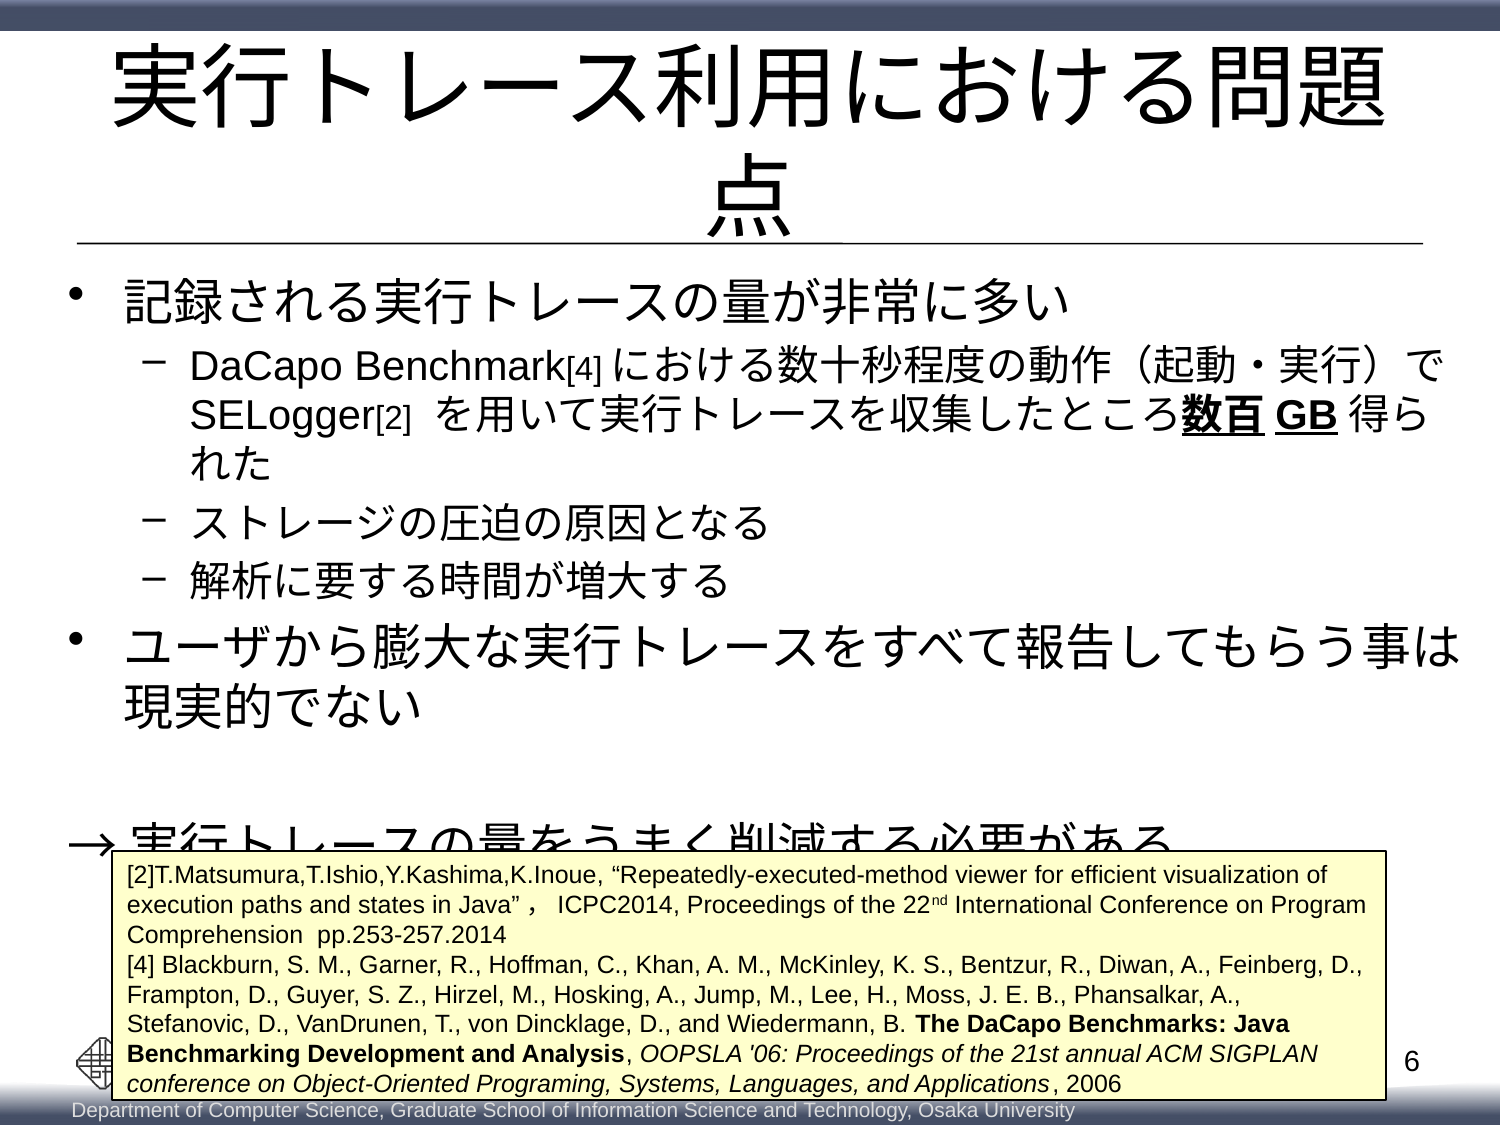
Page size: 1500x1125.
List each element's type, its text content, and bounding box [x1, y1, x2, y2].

slide_number 6 [1388, 1034, 1436, 1083]
picture [0, 1033, 1500, 1125]
list 記録される実行トレースの量が非常に多い DaCapo Benchmark[4]における数十秒程度の動作（起動・実行）で SELogger[2] を用いて実行トレースを収集したところ数百GB得られた ストレージの圧迫の原因となる 解析に要する時間が増大する ユーザから膨大な実行トレースをすべて報告してもらう事は 現実的でない →実行トレースの量をうまく削減する必要がある [52, 262, 1489, 917]
title 実行トレース利用における問題点 [74, 44, 1424, 233]
picture [0, 0, 1500, 31]
text_box [2]T.Matsumura,T.Ishio,Y.Kashima,K.Inoue, “Repeatedly-executed-method viewer for efficient visualization of execution paths and states in Java”，ICPC2014, Proceedings of the 22nd International Conference on Program Comprehension pp.253-257.2014 [4] Blackburn, S. M., Garner, R., Hoffman, C., Khan, A. M., McKinley, K. S., Bentzur, R., Diwan, A., Feinberg, D., Frampton, D., Guyer, S. Z., Hirzel, M., Hosking, A., Jump, M., Lee, H., Moss, J. E. B., Phansalkar, A., Stefanovic, D., VanDrunen, T., von Dincklage, D., and Wiedermann, B. The DaCapo Benchmarks: Java Benchmarking Development and Analysis, OOPSLA '06: Proceedings of the 21st annual ACM SIGPLAN conference on Object-Oriented Programing, Systems, Languages, and Applications, 2006 [110, 849, 1388, 1102]
picture [921, 1104, 931, 1116]
